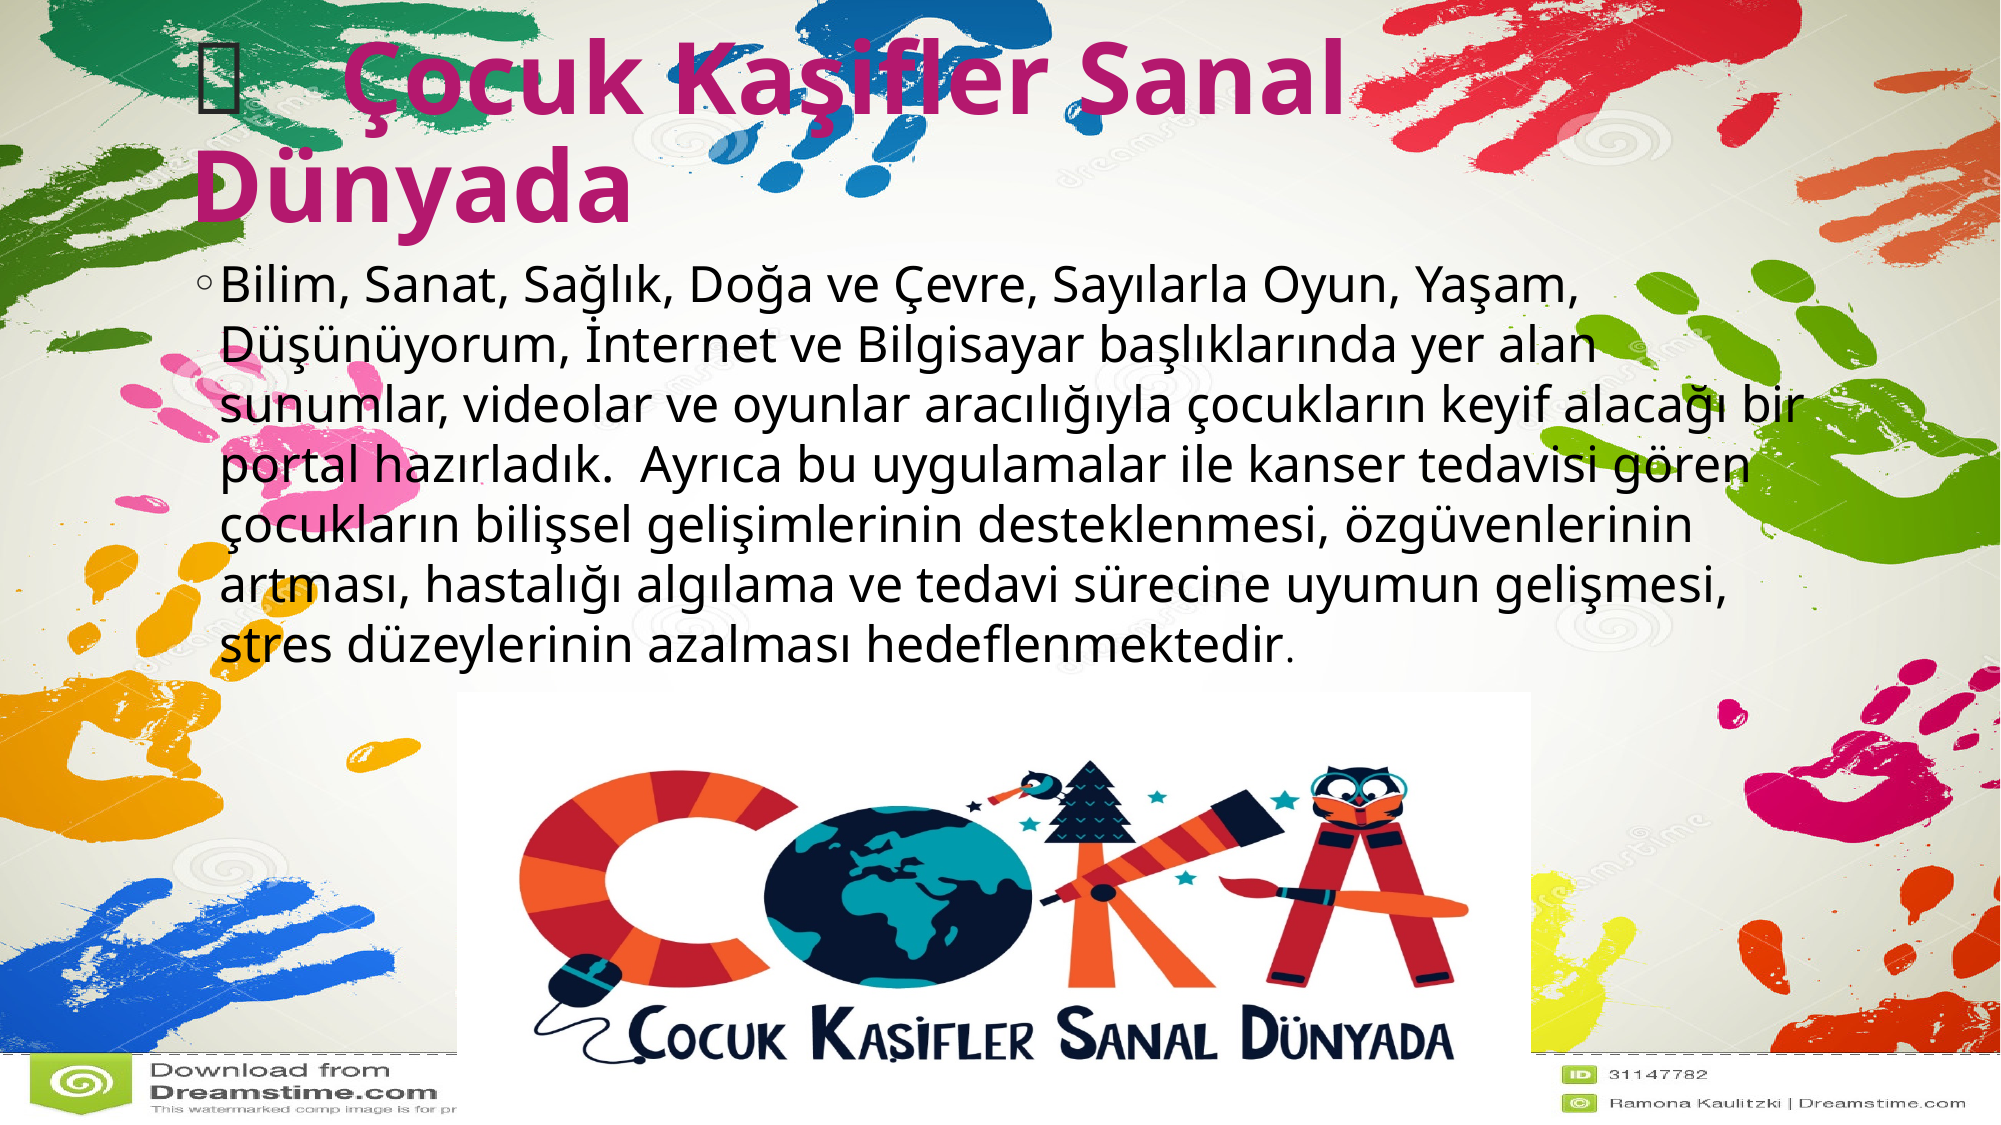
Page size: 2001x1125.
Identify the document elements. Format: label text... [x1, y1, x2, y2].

title  Çocuk Kaşifler Sanal Dünyada [174, 0, 1825, 245]
list Bilim, Sanat, Sağlık, Doğa ve Çevre, Sayılarla Oyun, Yaşam, Düşünüyorum, İnternet ve Bilgisayar başlıklarında yer alan sunumlar, videolar ve oyunlar aracılığıyla çocukların keyif alacağı bir portal hazırladık. Ayrıca bu uygulamalar ile kanser tedavisi gören çocukların bilişsel gelişimlerinin desteklenmesi, özgüvenlerinin artması, hastalığı algılama ve tedavi sürecine uyumun gelişmesi, stres düzeylerinin azalması hedeflenmektedir. [174, 245, 1825, 990]
picture [0, 0, 2001, 1125]
